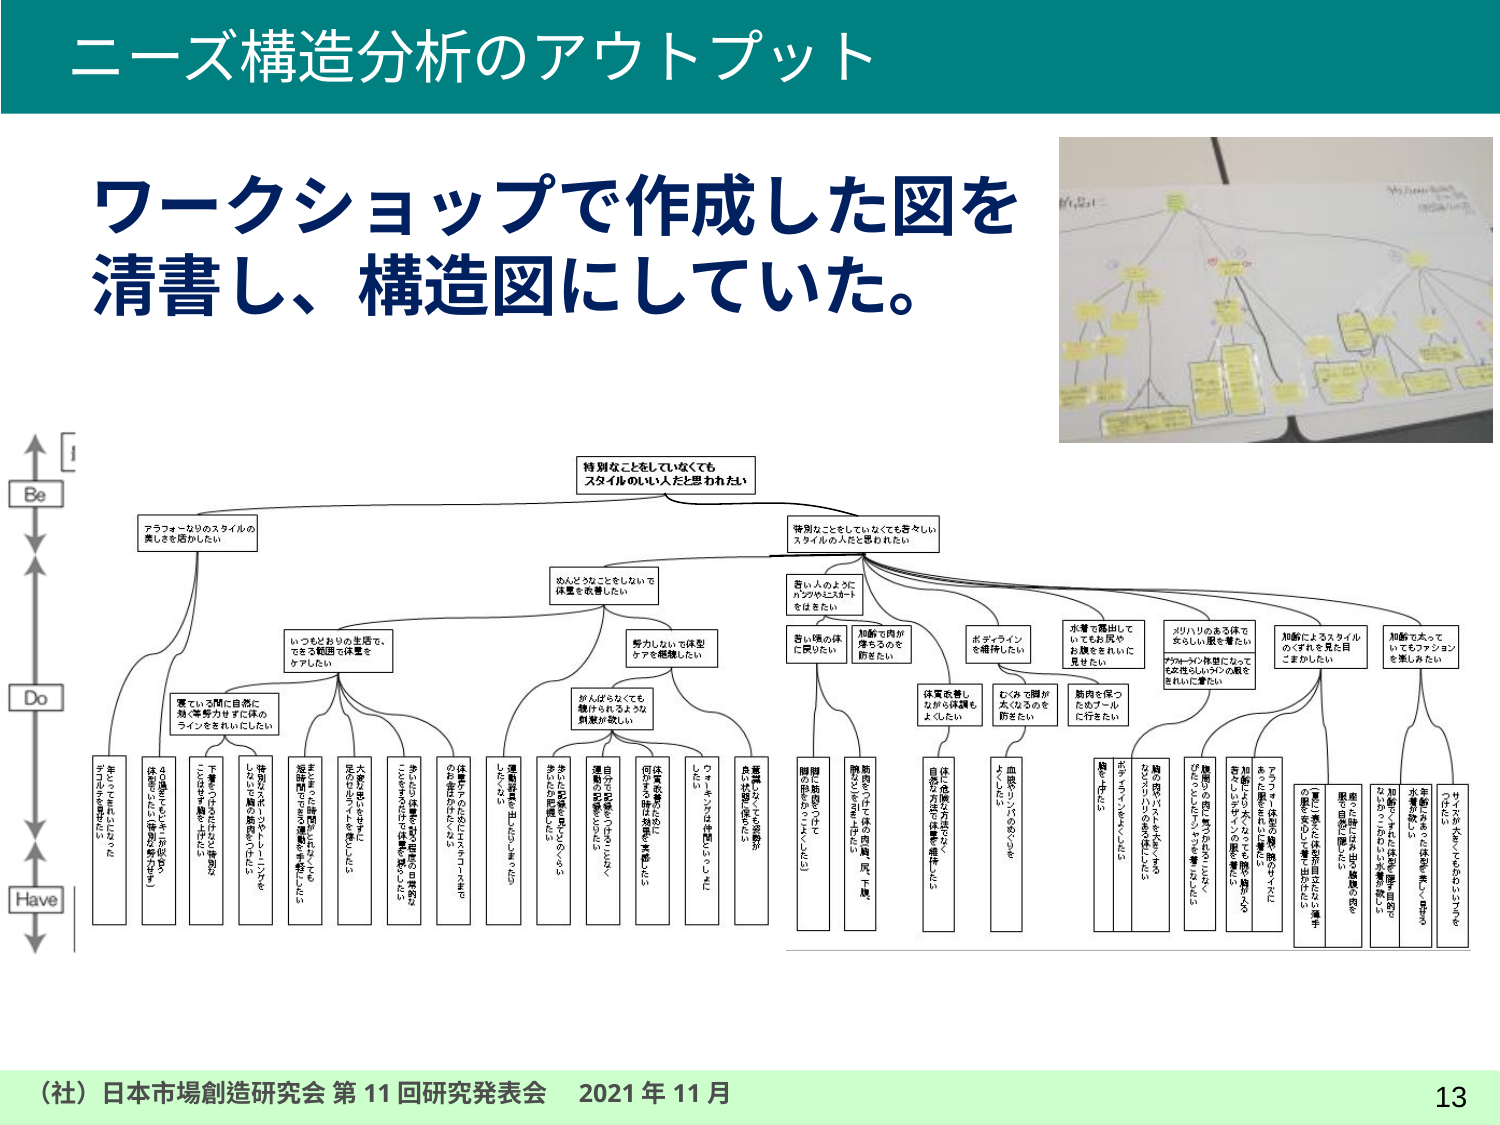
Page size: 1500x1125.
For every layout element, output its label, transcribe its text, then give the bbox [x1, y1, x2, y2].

text_box 12 [1132, 1073, 1483, 1118]
text_box ワークショップで作成した図を 清書し、構造図にしていた。 [75, 156, 1053, 332]
title ニーズ構造分析のアウトプット [52, 0, 1459, 114]
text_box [89, 454, 1471, 951]
picture [1058, 137, 1494, 444]
picture [4, 421, 76, 966]
